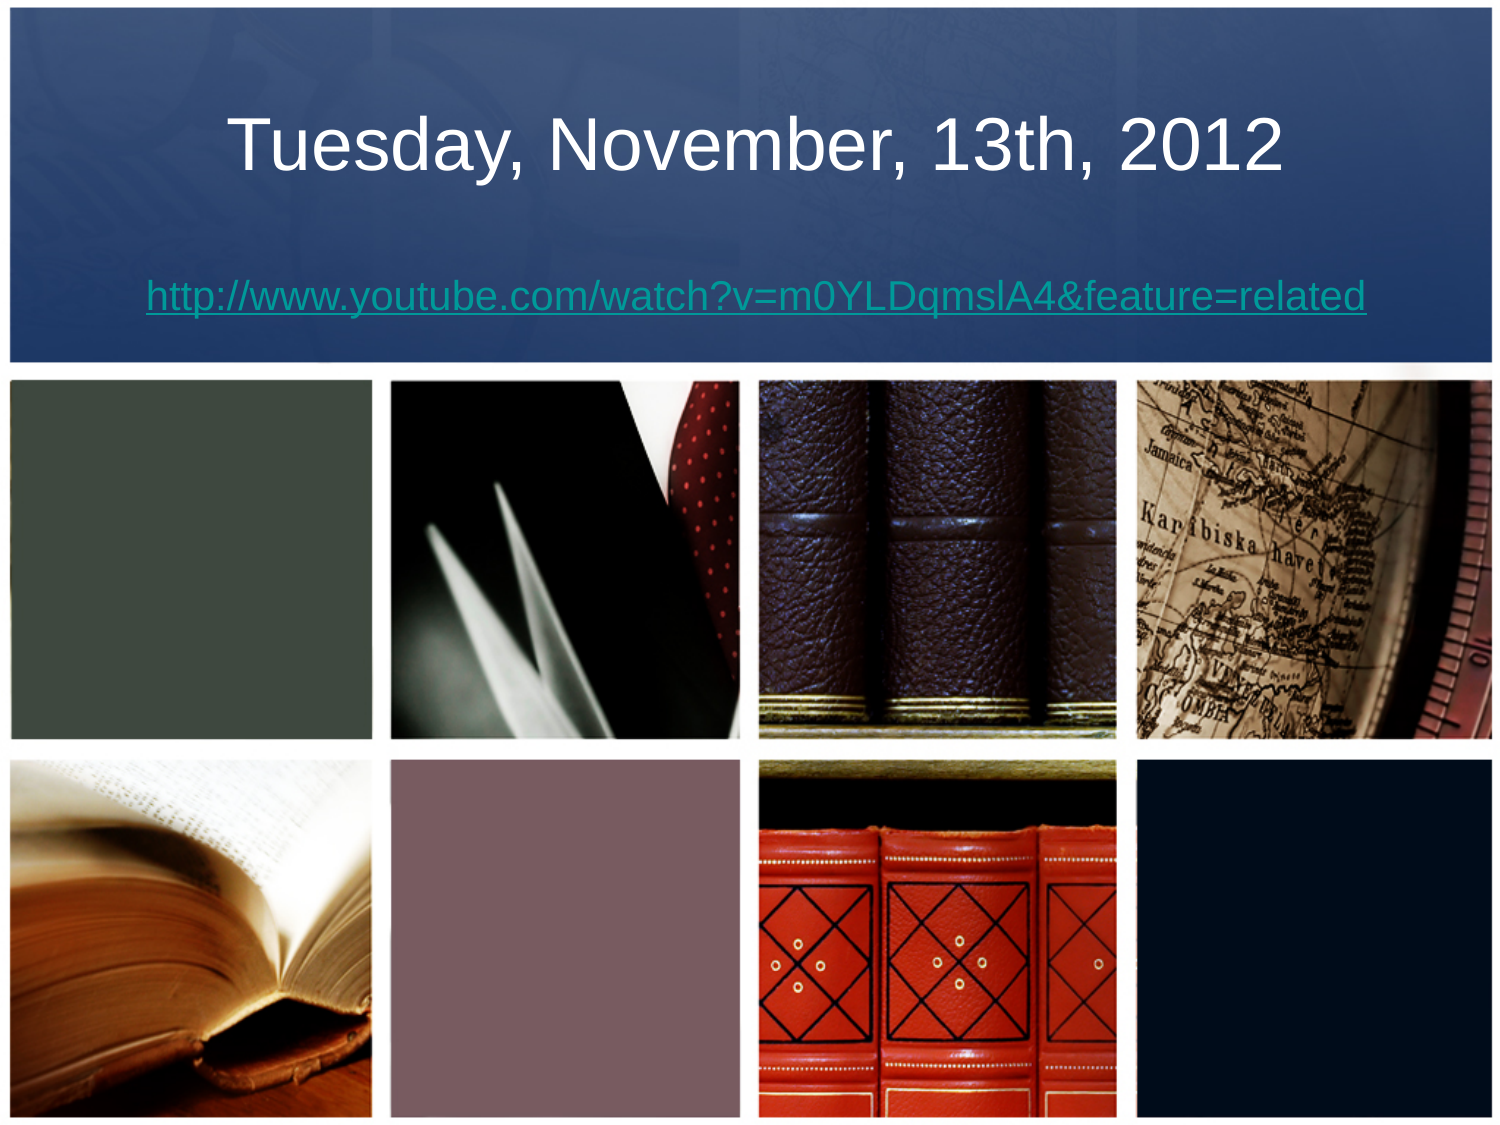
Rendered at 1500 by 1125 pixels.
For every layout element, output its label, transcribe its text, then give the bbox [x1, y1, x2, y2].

title Tuesday, November, 13th, 2012 [37, 87, 1476, 176]
picture [0, 0, 1500, 1125]
subtitle http://www.youtube.com/watch?v=m0YLDqmslA4&feature=related [37, 224, 1476, 363]
